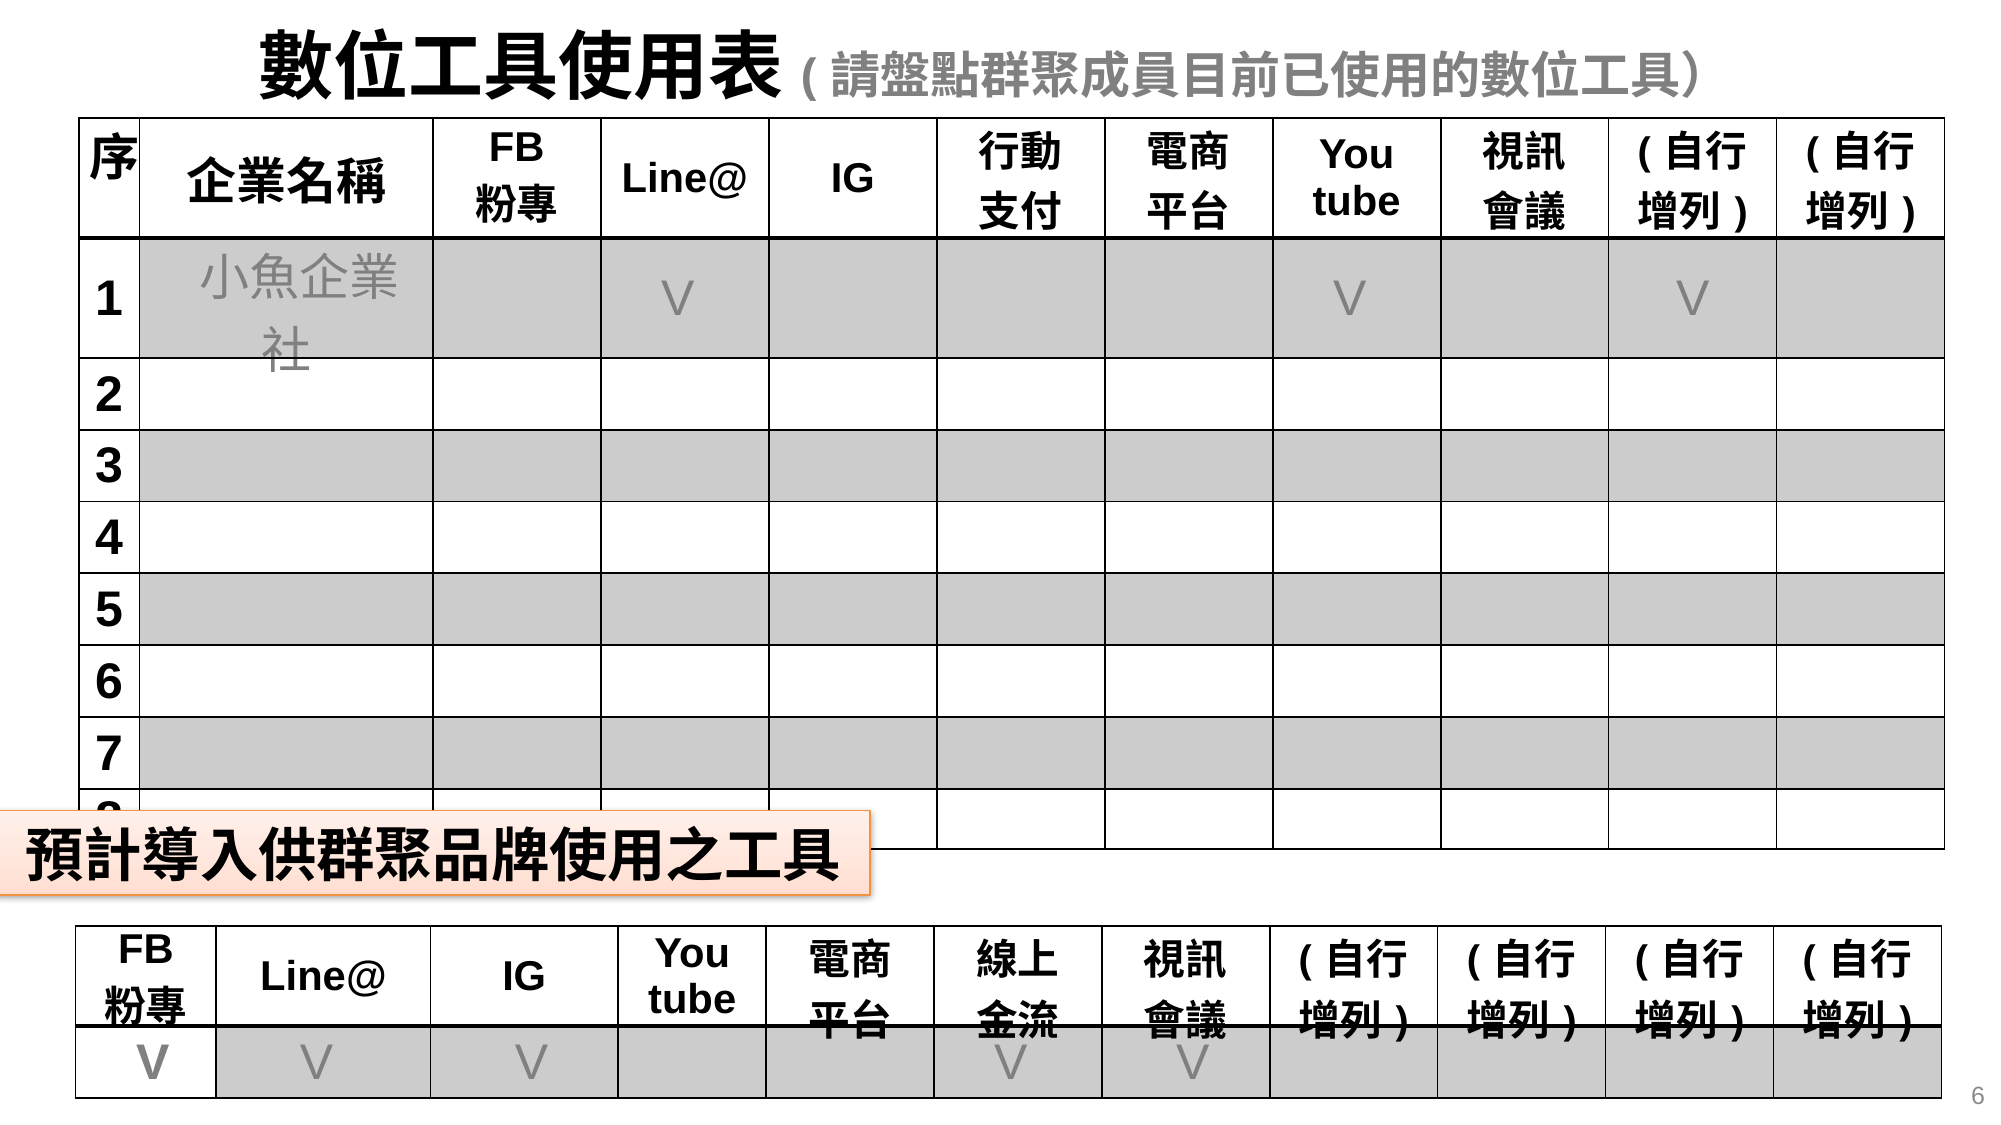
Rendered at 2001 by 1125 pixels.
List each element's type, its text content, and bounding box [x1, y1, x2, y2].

table_cell [1274, 502, 1440, 572]
table_cell [1442, 646, 1608, 716]
table_header FB 粉專 [434, 119, 600, 236]
table_cell [434, 240, 600, 357]
table_header 視訊 會議 [1103, 927, 1269, 1024]
table_cell [770, 502, 936, 572]
table_cell [1777, 359, 1944, 429]
table_cell [1438, 1028, 1605, 1097]
table_cell [938, 646, 1104, 716]
table_cell [938, 574, 1104, 644]
table_cell V [431, 1028, 617, 1097]
table_cell V [217, 1028, 430, 1097]
table_cell 2 [80, 359, 139, 429]
table_header FB 粉專 [76, 927, 215, 1024]
table_cell [1274, 718, 1440, 788]
table_cell [434, 718, 600, 788]
table_cell [1777, 646, 1944, 716]
table_cell [434, 502, 600, 572]
table_cell V [1274, 240, 1440, 357]
table_cell [1442, 359, 1608, 429]
table_cell [938, 502, 1104, 572]
text_box 數位工具使用表(請盤點群聚成員目前已使用的數位工具） [219, 11, 1769, 117]
table_header 線上 金流 [935, 927, 1101, 1024]
table_cell [767, 1028, 933, 1097]
table_cell [1106, 502, 1272, 572]
table_cell 7 [80, 718, 139, 788]
table_cell [938, 240, 1104, 357]
table_header IG [431, 927, 617, 1024]
table_cell V [935, 1028, 1101, 1097]
table_cell [1777, 240, 1944, 357]
table_cell 5 [80, 574, 139, 644]
table_cell [140, 574, 432, 644]
table_cell [770, 790, 936, 848]
table_cell [602, 359, 768, 429]
table_cell 1 [80, 240, 139, 357]
table_cell [1606, 1028, 1773, 1097]
table_header (自行 增列) [1271, 927, 1437, 1024]
table_cell [140, 431, 432, 501]
table_cell [1442, 574, 1608, 644]
table_cell [1777, 431, 1944, 501]
table_cell [1106, 574, 1272, 644]
table_cell [1609, 431, 1776, 501]
table_cell [140, 502, 432, 572]
table_header 序 [80, 119, 139, 236]
table_cell [602, 502, 768, 572]
table_cell [1442, 502, 1608, 572]
table_header (自行 增列) [1774, 927, 1941, 1024]
table_cell [602, 718, 768, 788]
table_cell [938, 359, 1104, 429]
table_header (自行 增列) [1606, 927, 1773, 1024]
table_cell [1442, 790, 1608, 848]
table_cell [434, 359, 600, 429]
table_cell V [1103, 1028, 1269, 1097]
table_cell V [1609, 240, 1776, 357]
table_cell [434, 574, 600, 644]
table_cell [434, 646, 600, 716]
table_cell [602, 431, 768, 501]
table_cell [1442, 431, 1608, 501]
table_cell [1274, 359, 1440, 429]
table_header (自行 增列) [1609, 119, 1776, 236]
table_header 企業名稱 [140, 119, 432, 236]
table_cell [1106, 790, 1272, 848]
table_cell [434, 431, 600, 501]
table_cell 小魚企業社 [140, 240, 432, 357]
table_cell [1106, 646, 1272, 716]
table_cell [140, 790, 432, 808]
table_cell 6 [80, 646, 139, 716]
table_cell [1609, 646, 1776, 716]
table_cell [1774, 1028, 1941, 1097]
table_cell V [76, 1028, 215, 1097]
table_header 行動 支付 [938, 119, 1104, 236]
table_cell [1777, 574, 1944, 644]
table_cell [938, 431, 1104, 501]
table_cell [1777, 718, 1944, 788]
table_header IG [770, 119, 936, 236]
table_cell [938, 790, 1104, 848]
table_header You tube [619, 927, 765, 1024]
table_cell [1609, 502, 1776, 572]
table_cell 8 [80, 790, 139, 808]
table_header 視訊 會議 [1442, 119, 1608, 236]
table_cell [434, 790, 600, 808]
text_box 預計導入供群聚品牌使用之工具 [0, 810, 871, 896]
table_header Line@ [602, 119, 768, 236]
table_cell [1274, 646, 1440, 716]
table_cell [1442, 718, 1608, 788]
table_cell [770, 359, 936, 429]
table_header 電商 平台 [1106, 119, 1272, 236]
table_cell [1777, 502, 1944, 572]
table_cell [770, 646, 936, 716]
table_cell [1271, 1028, 1437, 1097]
table_cell [602, 574, 768, 644]
table_cell [1274, 431, 1440, 501]
table_cell [1106, 431, 1272, 501]
table_cell [1609, 790, 1776, 848]
table_header (自行 增列) [1438, 927, 1605, 1024]
table_cell [1777, 790, 1944, 848]
table_cell [1106, 240, 1272, 357]
table_cell [938, 718, 1104, 788]
table_cell 4 [80, 502, 139, 572]
table_cell [619, 1028, 765, 1097]
table_header Line@ [217, 927, 430, 1024]
table_cell [1609, 718, 1776, 788]
table_cell [1106, 359, 1272, 429]
table_cell [770, 240, 936, 357]
table_cell [770, 718, 936, 788]
table_cell [140, 718, 432, 788]
table_cell [602, 646, 768, 716]
table_header 電商 平台 [767, 927, 933, 1024]
table_cell 3 [80, 431, 139, 501]
table_cell [1609, 574, 1776, 644]
table_header You tube [1274, 119, 1440, 236]
table_cell [770, 431, 936, 501]
table_cell [140, 646, 432, 716]
table_cell [1442, 240, 1608, 357]
table_cell V [602, 240, 768, 357]
table_cell [1274, 574, 1440, 644]
table_header (自行 增列) [1777, 119, 1944, 236]
table_cell [140, 359, 432, 429]
table_cell [1106, 718, 1272, 788]
table_cell [770, 574, 936, 644]
table_cell [1609, 359, 1776, 429]
table_cell [602, 790, 768, 808]
table_cell [1274, 790, 1440, 848]
